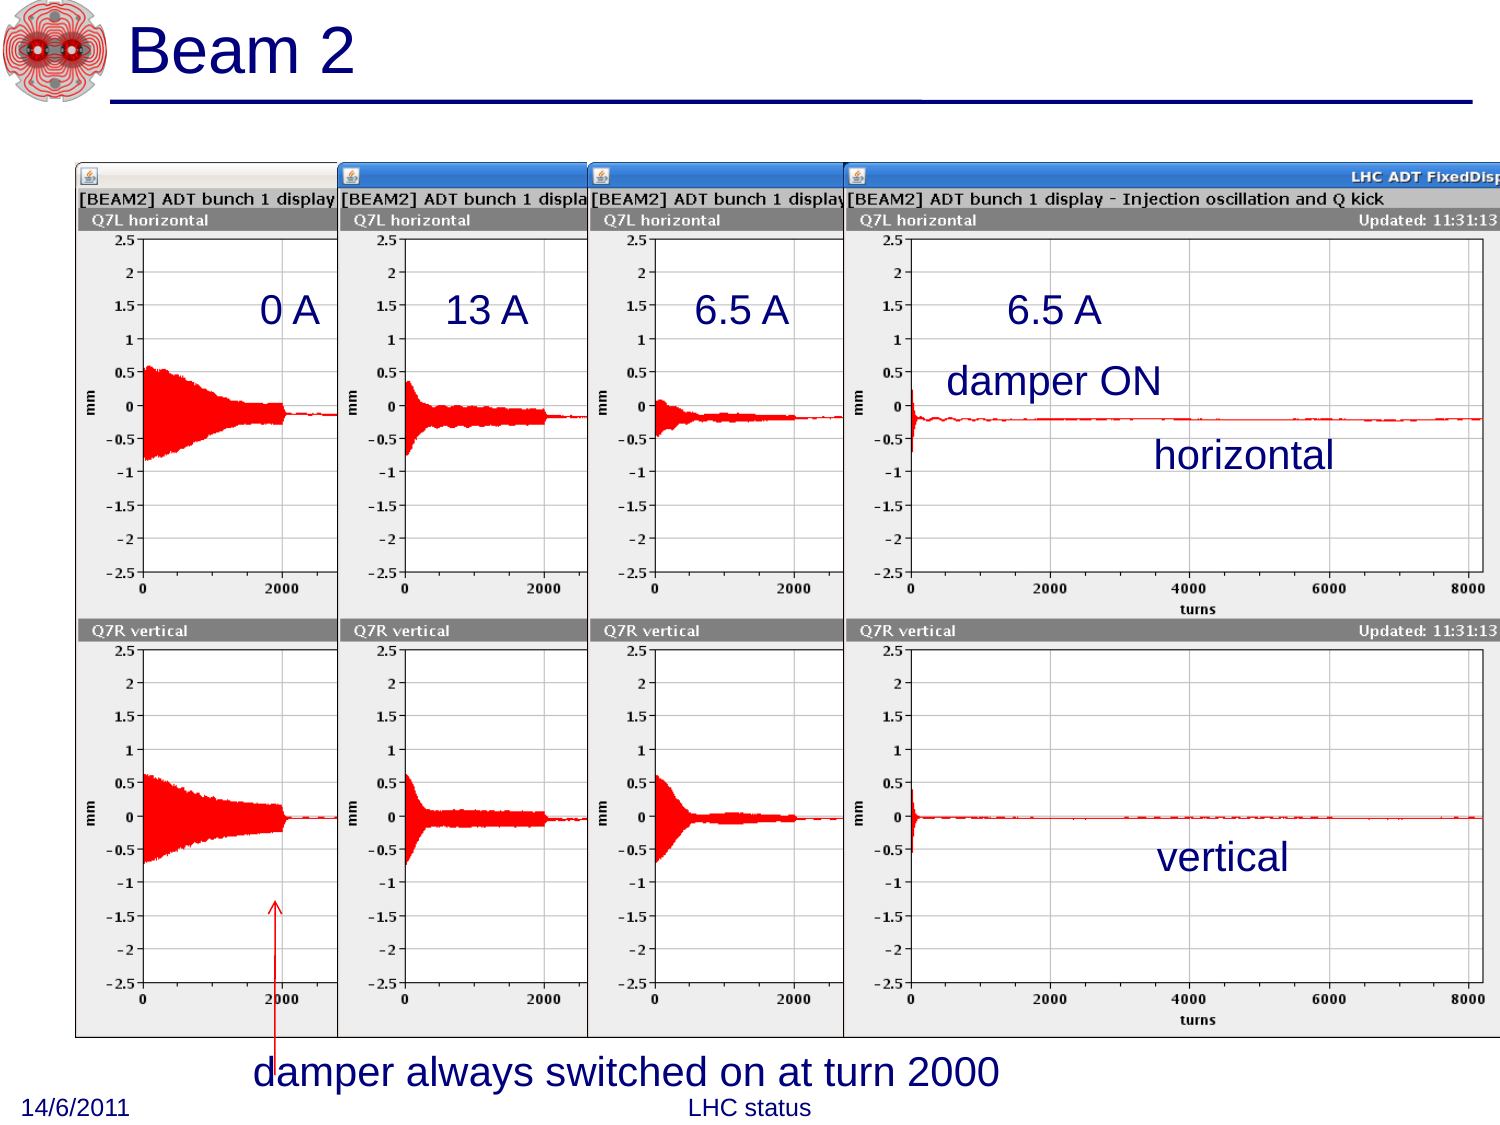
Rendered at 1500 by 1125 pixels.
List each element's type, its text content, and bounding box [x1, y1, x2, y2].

text_box damper always switched on at turn 2000 [238, 1047, 1016, 1103]
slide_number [5, 1085, 356, 1125]
footer LHC status [512, 1087, 988, 1125]
title Beam 2 [111, 3, 1463, 91]
picture [74, 162, 1500, 1038]
picture [0, 0, 108, 103]
